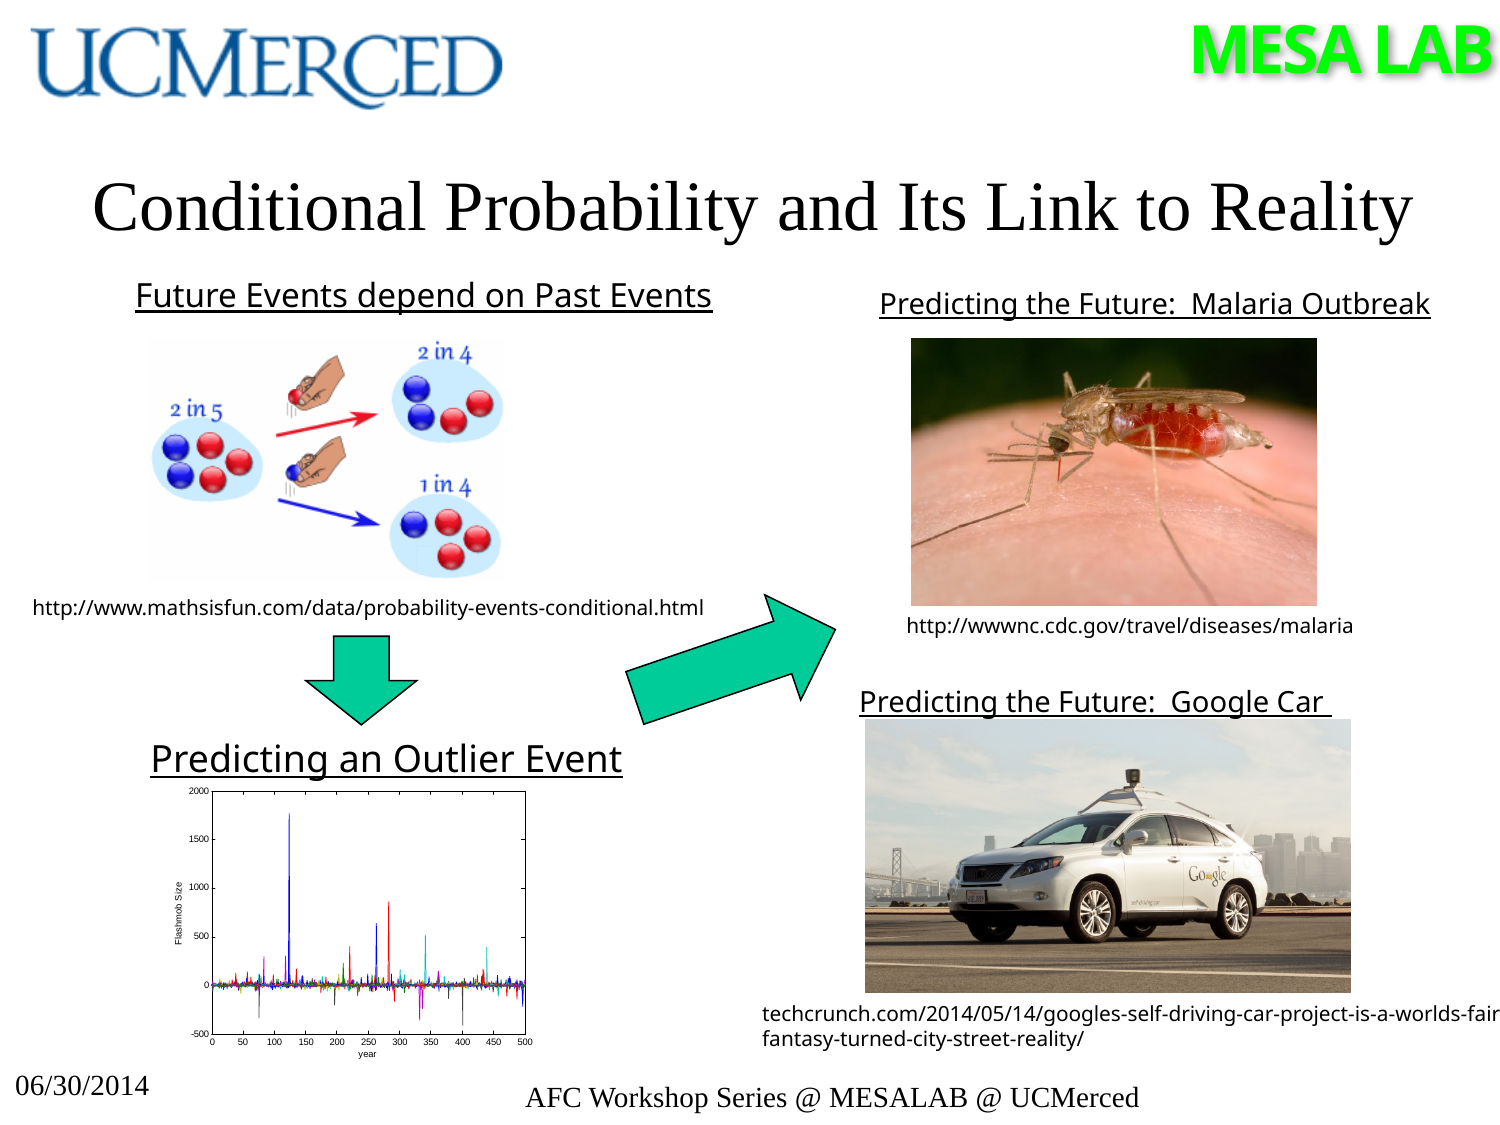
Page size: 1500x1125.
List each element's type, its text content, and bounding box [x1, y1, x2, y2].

text_box [305, 636, 417, 725]
footer AFC Workshop Series @ MESALAB @ UCMerced [313, 1070, 1353, 1125]
text_box Predicting the Future: Google Car [844, 676, 1500, 816]
text_box Future Events depend on Past Events [120, 267, 1007, 322]
text_box Predicting the Future: Malaria Outbreak [864, 278, 1500, 418]
text_box [625, 594, 836, 725]
picture [159, 768, 564, 1068]
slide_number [0, 1058, 313, 1125]
picture [20, 16, 514, 125]
text_box Predicting an Outlier Event [135, 727, 860, 833]
picture [865, 719, 1351, 994]
picture [146, 337, 506, 582]
text_box http://wwwnc.cdc.gov/travel/diseases/malaria [891, 605, 1500, 646]
text_box techcrunch.com/2014/05/14/googles-self-driving-car-project-is-a-worlds-fair-fantasy-turned-city-street-reality/ [747, 992, 1500, 1058]
picture [911, 337, 1318, 607]
text_box http://www.mathsisfun.com/data/probability-events-conditional.html [17, 586, 768, 627]
title Conditional Probability and Its Link to Reality [4, 125, 1500, 279]
